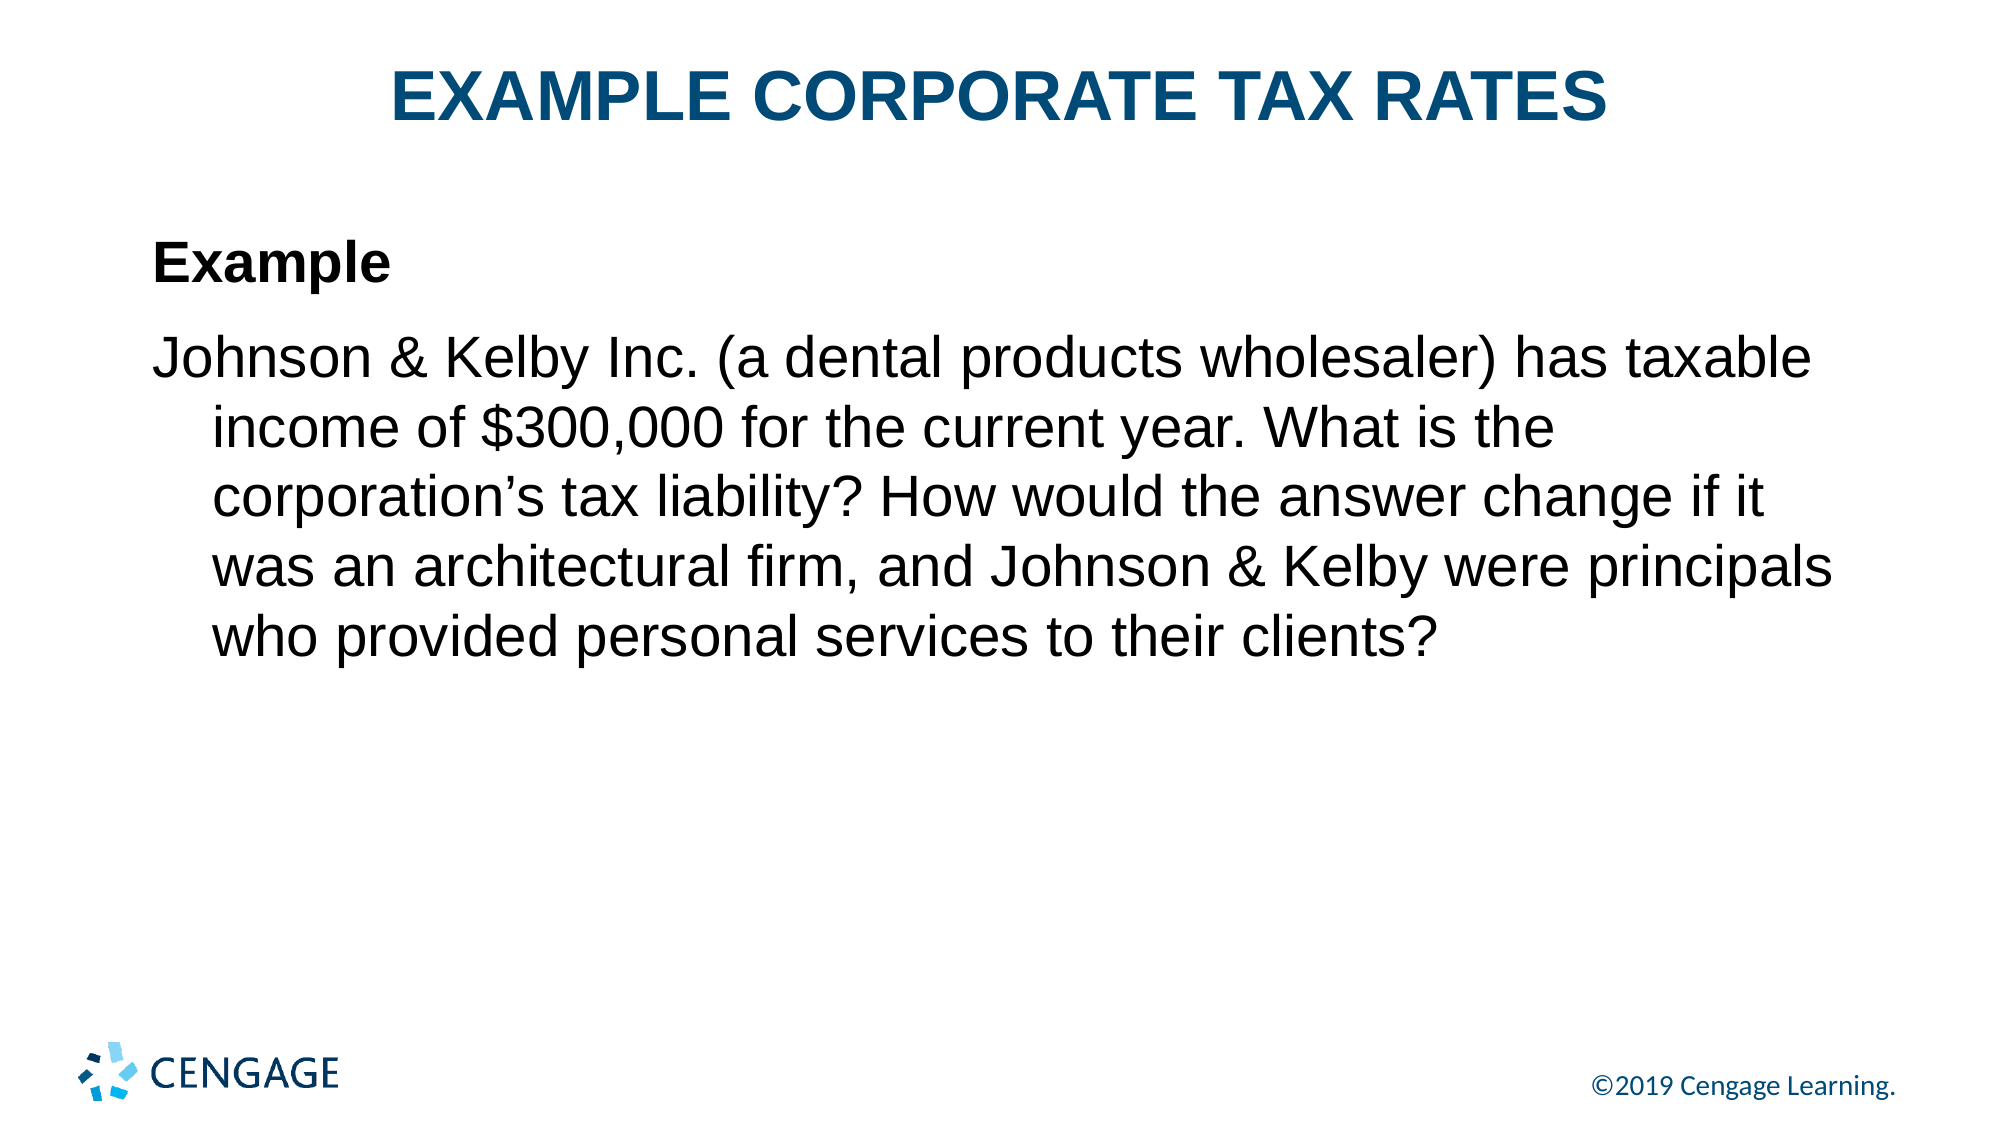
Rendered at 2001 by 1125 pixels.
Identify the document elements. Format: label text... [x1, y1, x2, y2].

title EXAMPLE CORPORATE TAX RATES [137, 22, 1863, 173]
picture [78, 1042, 338, 1101]
list Example Johnson & Kelby Inc. (a dental products wholesaler) has taxable income of $300,000 for the current year. What is the corporation’s tax liability? How would the answer change if it was an architectural firm, and Johnson & Kelby were principals who provided personal services to their clients? [137, 216, 1893, 1042]
